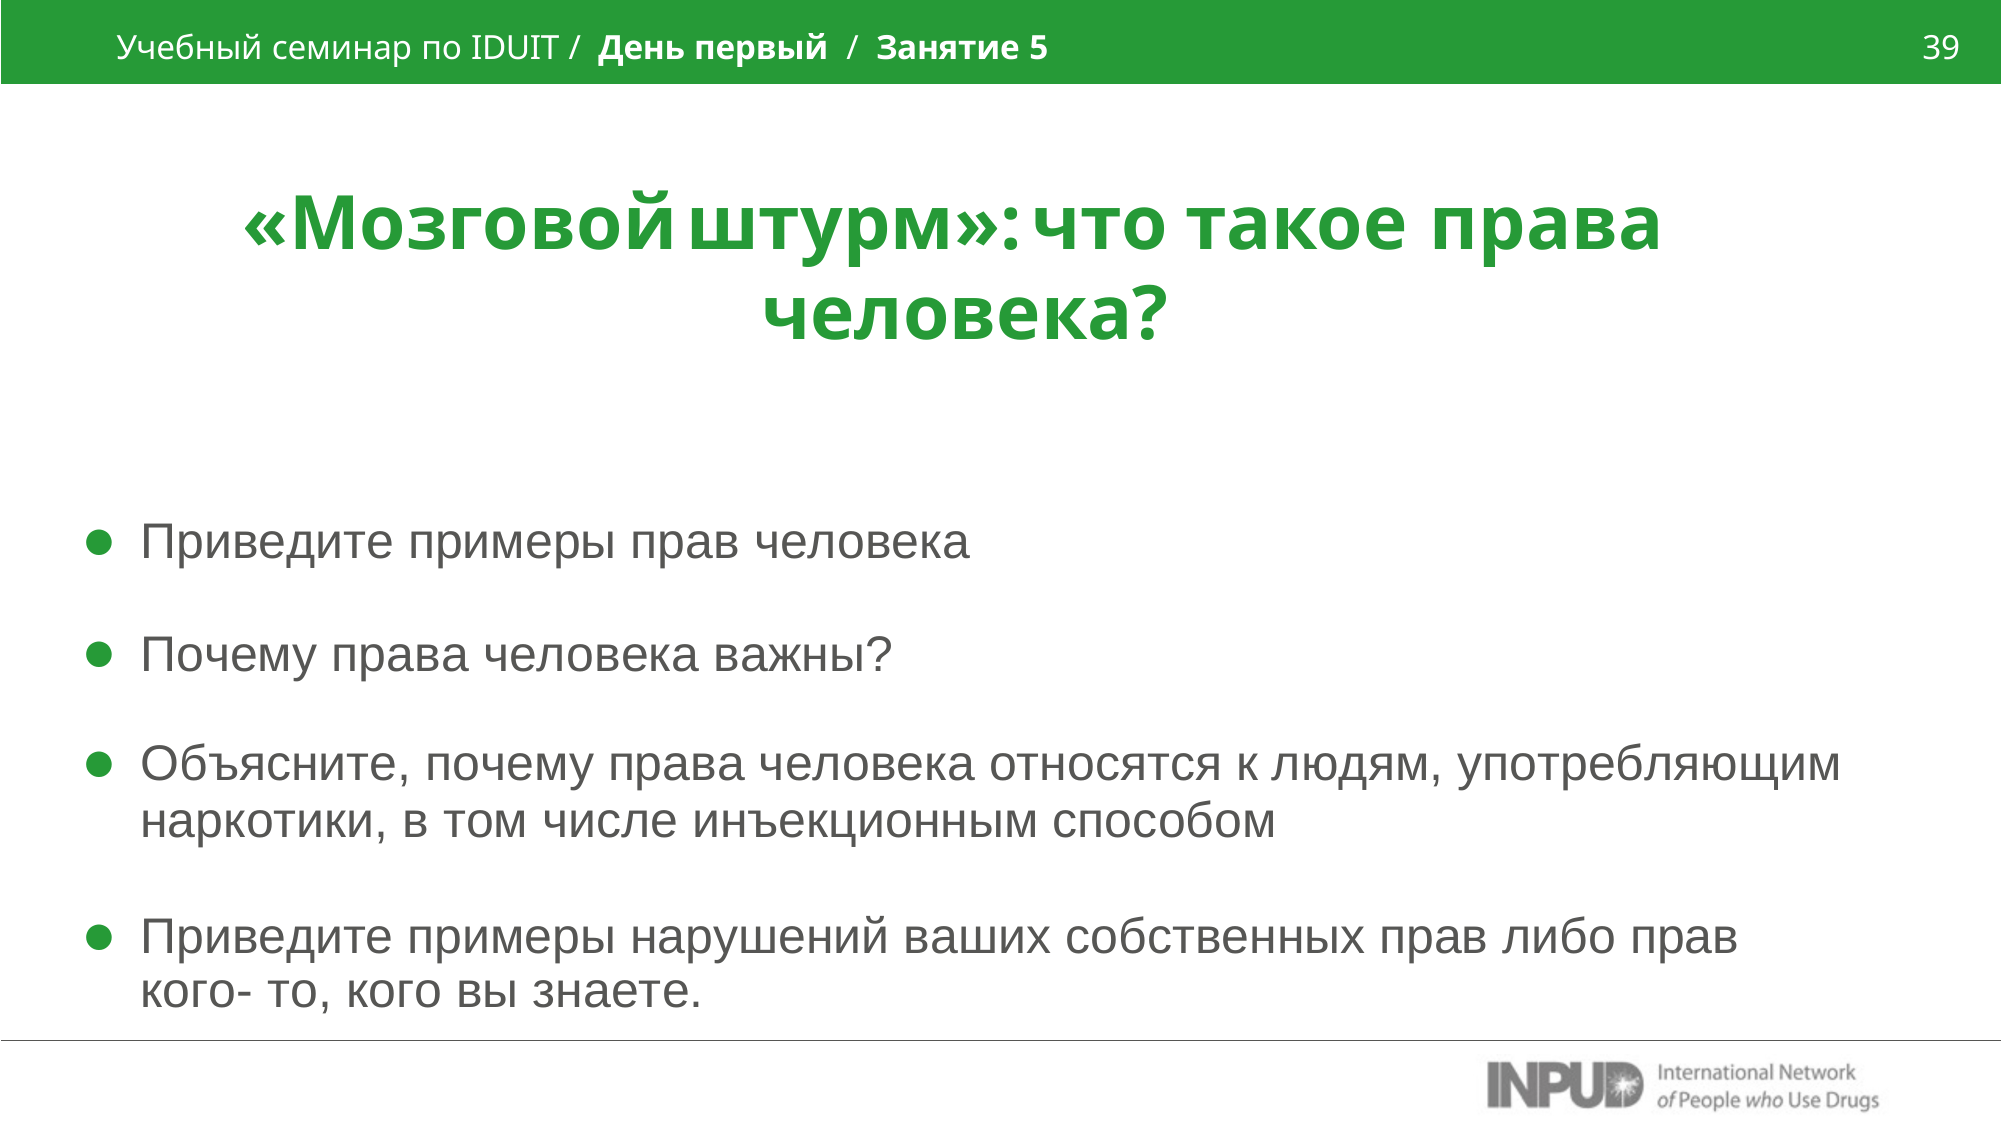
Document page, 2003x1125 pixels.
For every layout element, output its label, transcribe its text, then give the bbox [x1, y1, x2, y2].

text_box 39 [1920, 26, 1962, 66]
text_box [1473, 1054, 1903, 1119]
text_box «Мозговой штурм»: что такое права человека? Приведите примеры прав человека Почему права человека важны? Объясните, почему права человека относятся к людям, употребляющим наркотики, в том числе инъекционным способом Приведите примеры нарушений ваших собственных прав либо прав кого- то, кого вы знаете. [39, 174, 1891, 1018]
text_box Учебный семинар по IDUIT / День первый / Занятие 5 [114, 26, 1060, 66]
